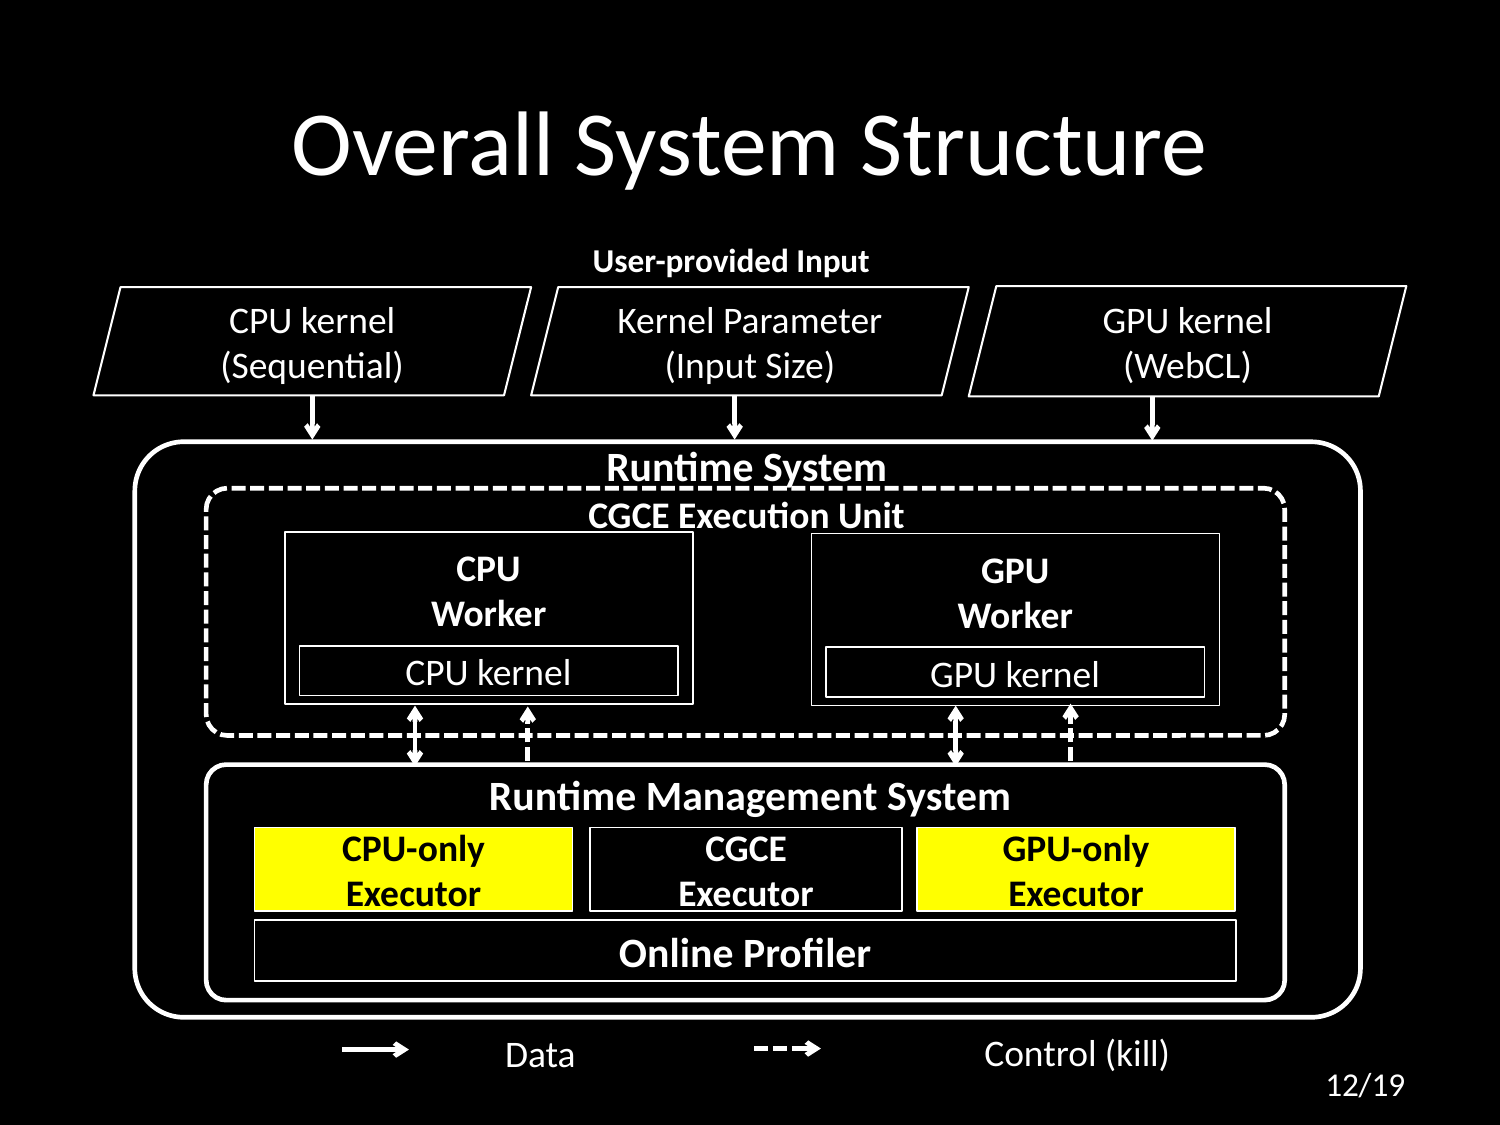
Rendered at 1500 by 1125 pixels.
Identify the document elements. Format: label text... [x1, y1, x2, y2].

title Overall System Structure [75, 45, 1425, 233]
text_box 12/19 [1230, 1055, 1500, 1111]
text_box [93, 231, 1407, 1095]
